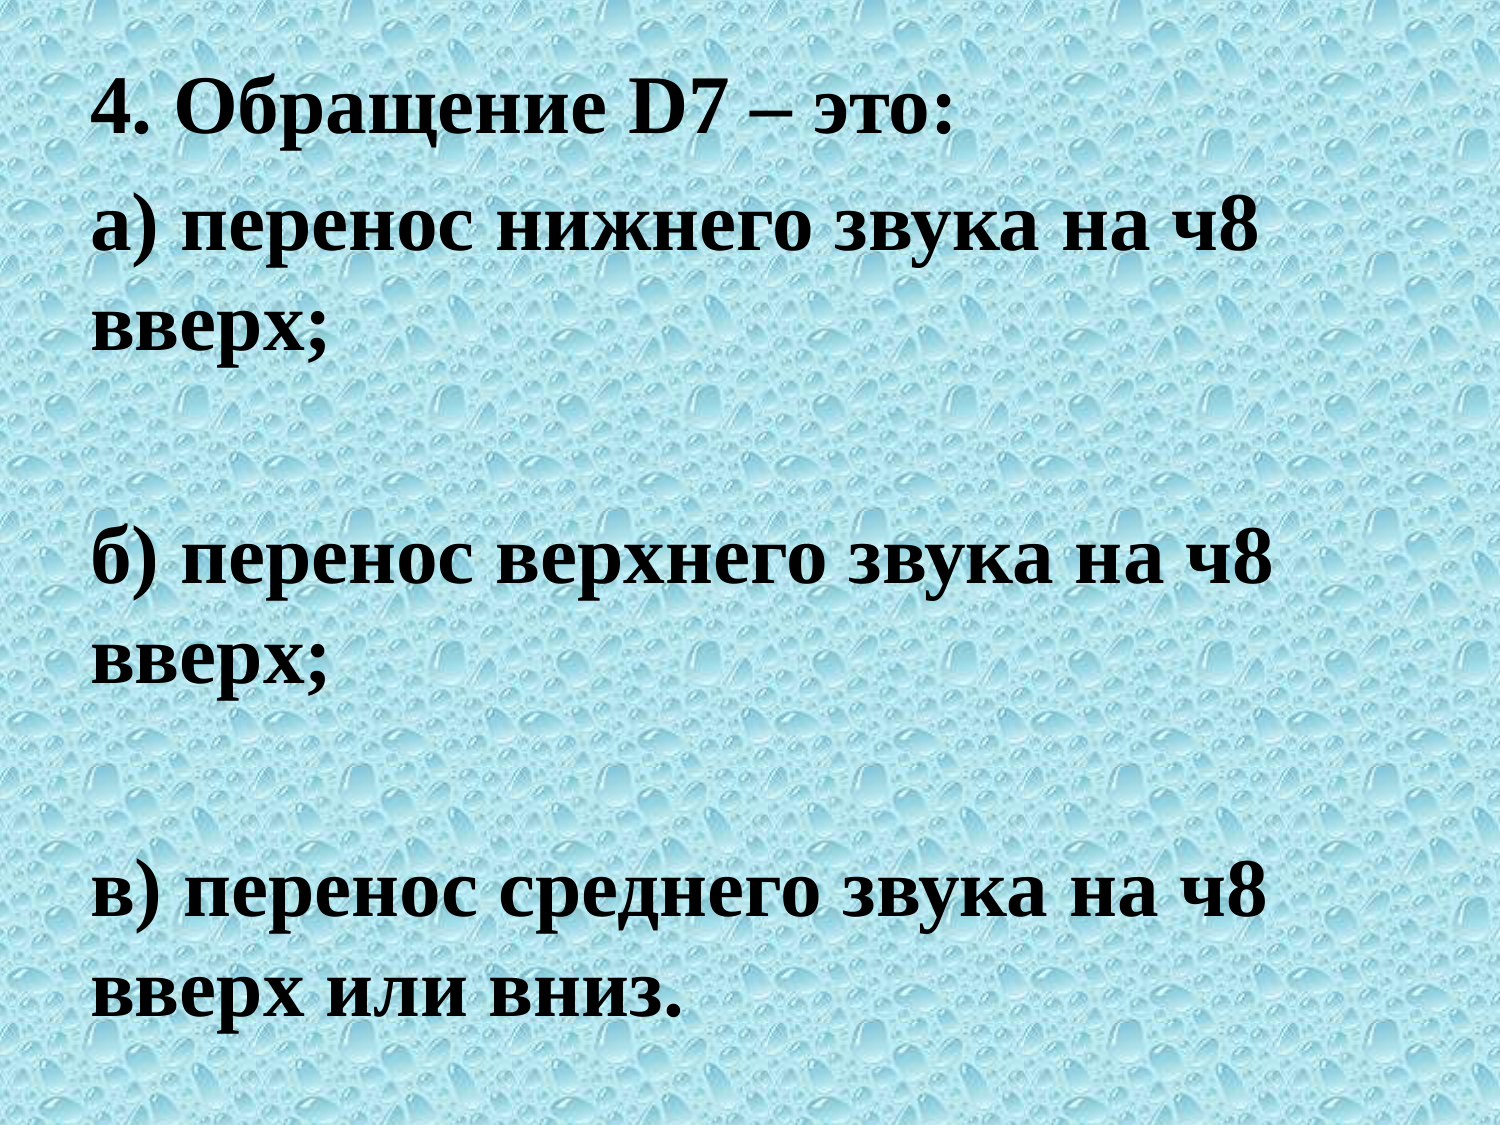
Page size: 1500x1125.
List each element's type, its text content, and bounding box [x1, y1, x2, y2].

list 4. Обращение D7 – это: а) перенос нижнего звука на ч8 вверх; б) перенос верхнего звука на ч8 вверх; в) перенос среднего звука на ч8 вверх или вниз. [74, 42, 1426, 1095]
picture [0, 0, 1500, 1125]
